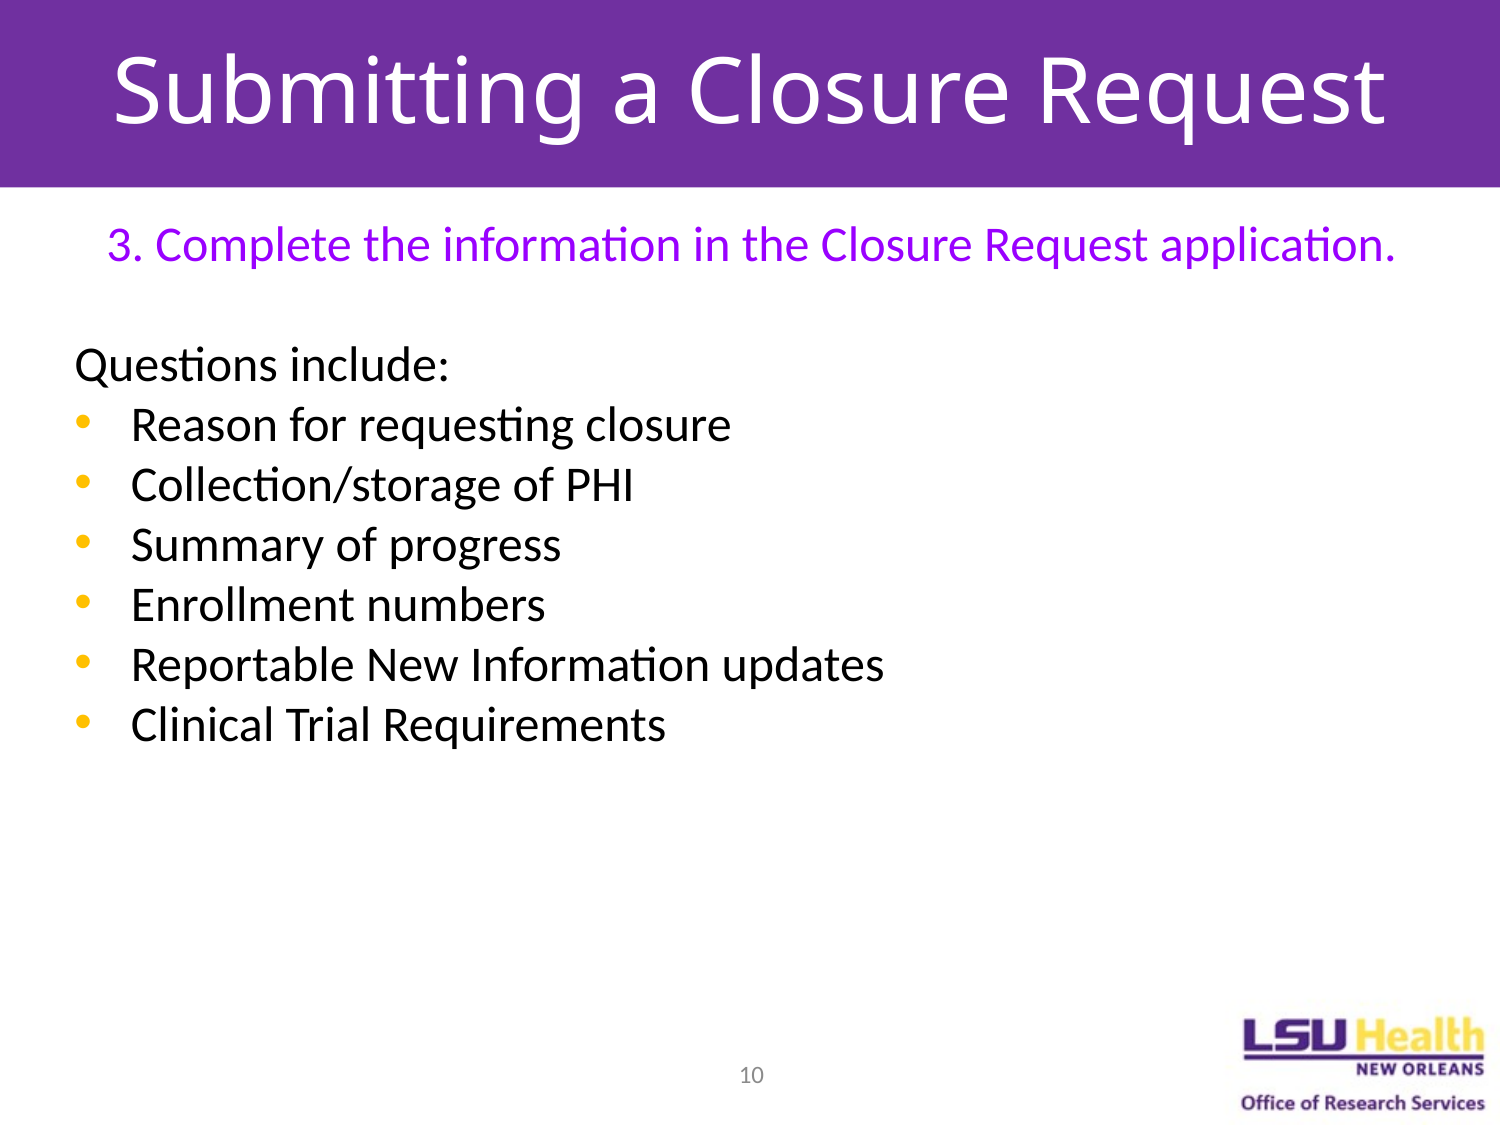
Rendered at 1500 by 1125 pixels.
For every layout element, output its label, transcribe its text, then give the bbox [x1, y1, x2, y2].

title Submitting a Closure Request [0, 0, 1500, 188]
text_box 3. Complete the information in the Closure Request application. Questions include: Reason for requesting closure Collection/storage of PHI Summary of progress Enrollment numbers Reportable New Information updates Clinical Trial Requirements [59, 204, 1444, 760]
slide_number 10 [701, 1044, 802, 1104]
picture [0, 188, 1500, 1125]
